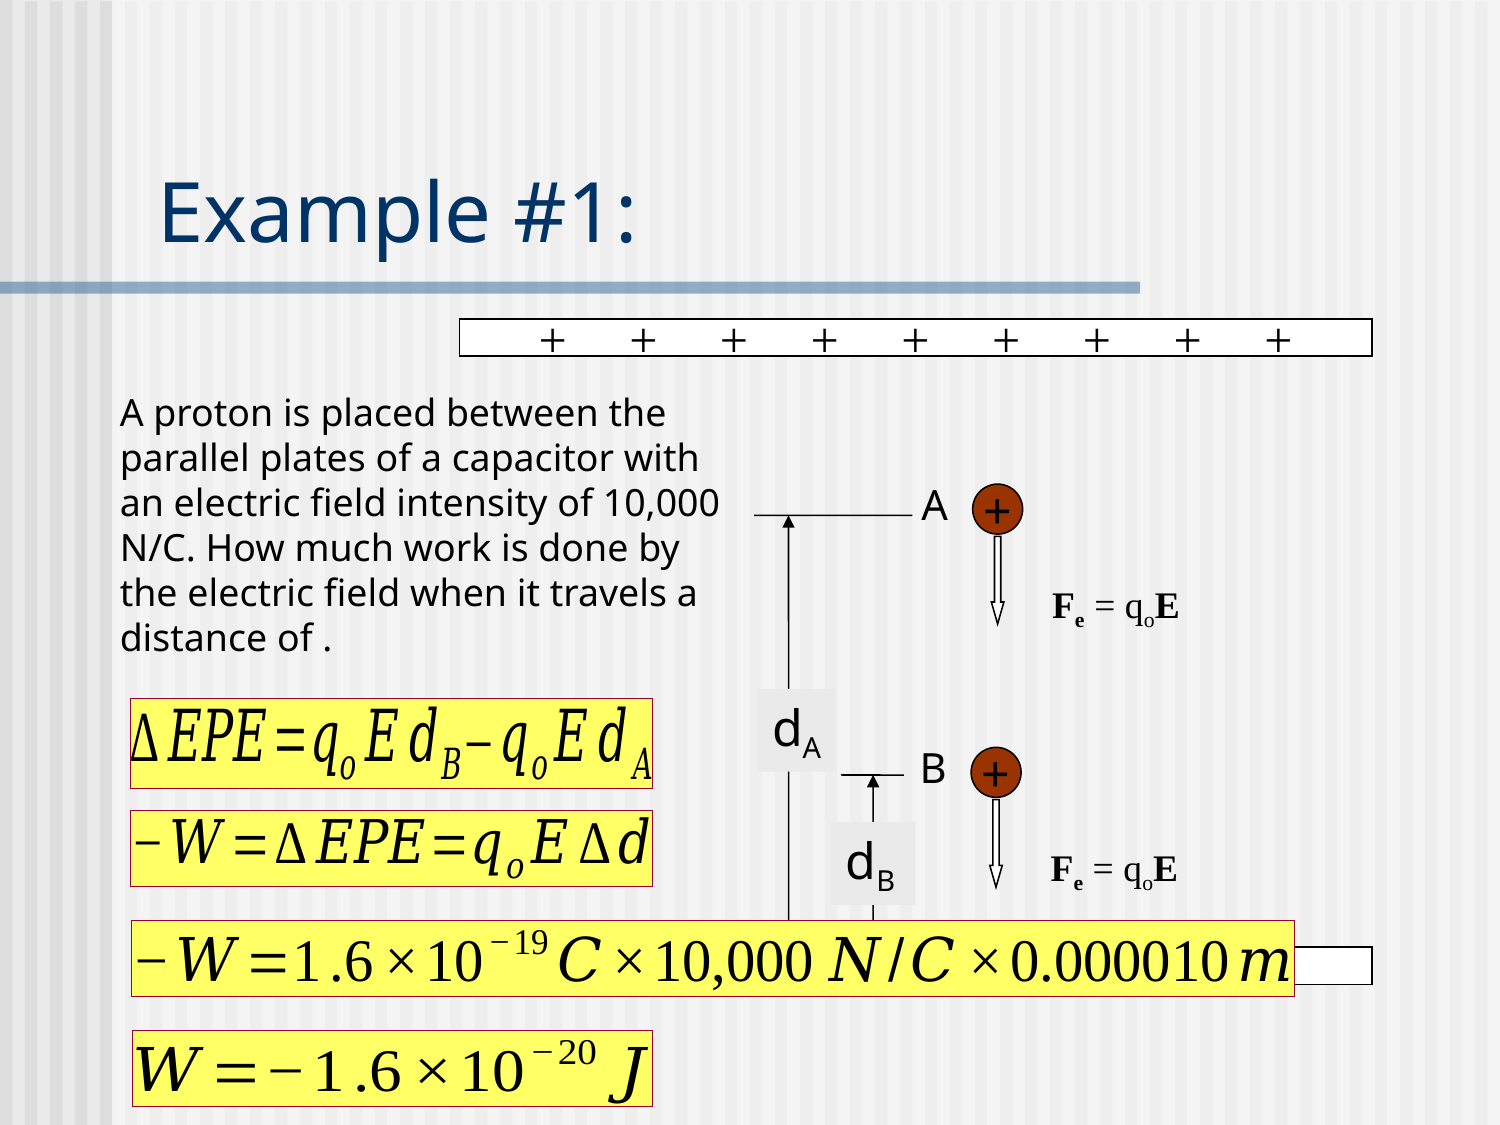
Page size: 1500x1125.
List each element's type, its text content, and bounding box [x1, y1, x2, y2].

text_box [459, 318, 1372, 985]
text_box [830, 734, 1195, 945]
title Example #1: [142, 151, 1482, 267]
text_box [754, 471, 1197, 945]
